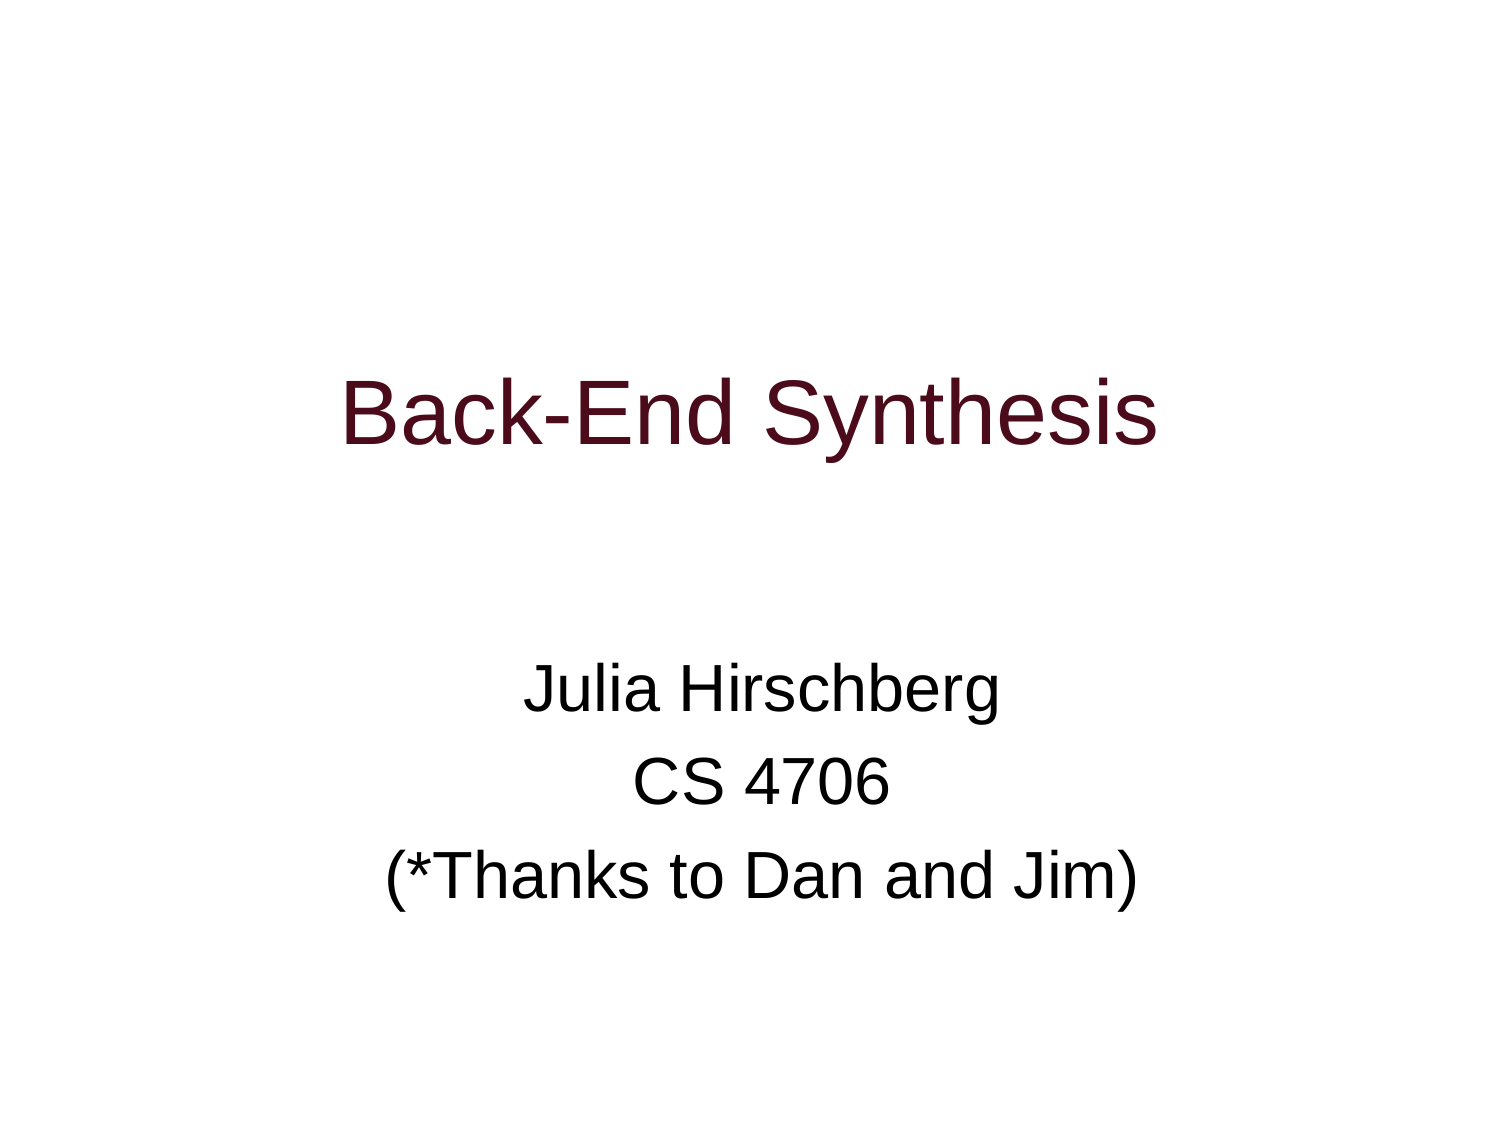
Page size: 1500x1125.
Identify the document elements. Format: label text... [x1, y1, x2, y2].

title Back-End Synthesis [112, 287, 1388, 529]
subtitle Julia Hirschberg CS 4706 (*Thanks to Dan and Jim) [237, 637, 1288, 919]
